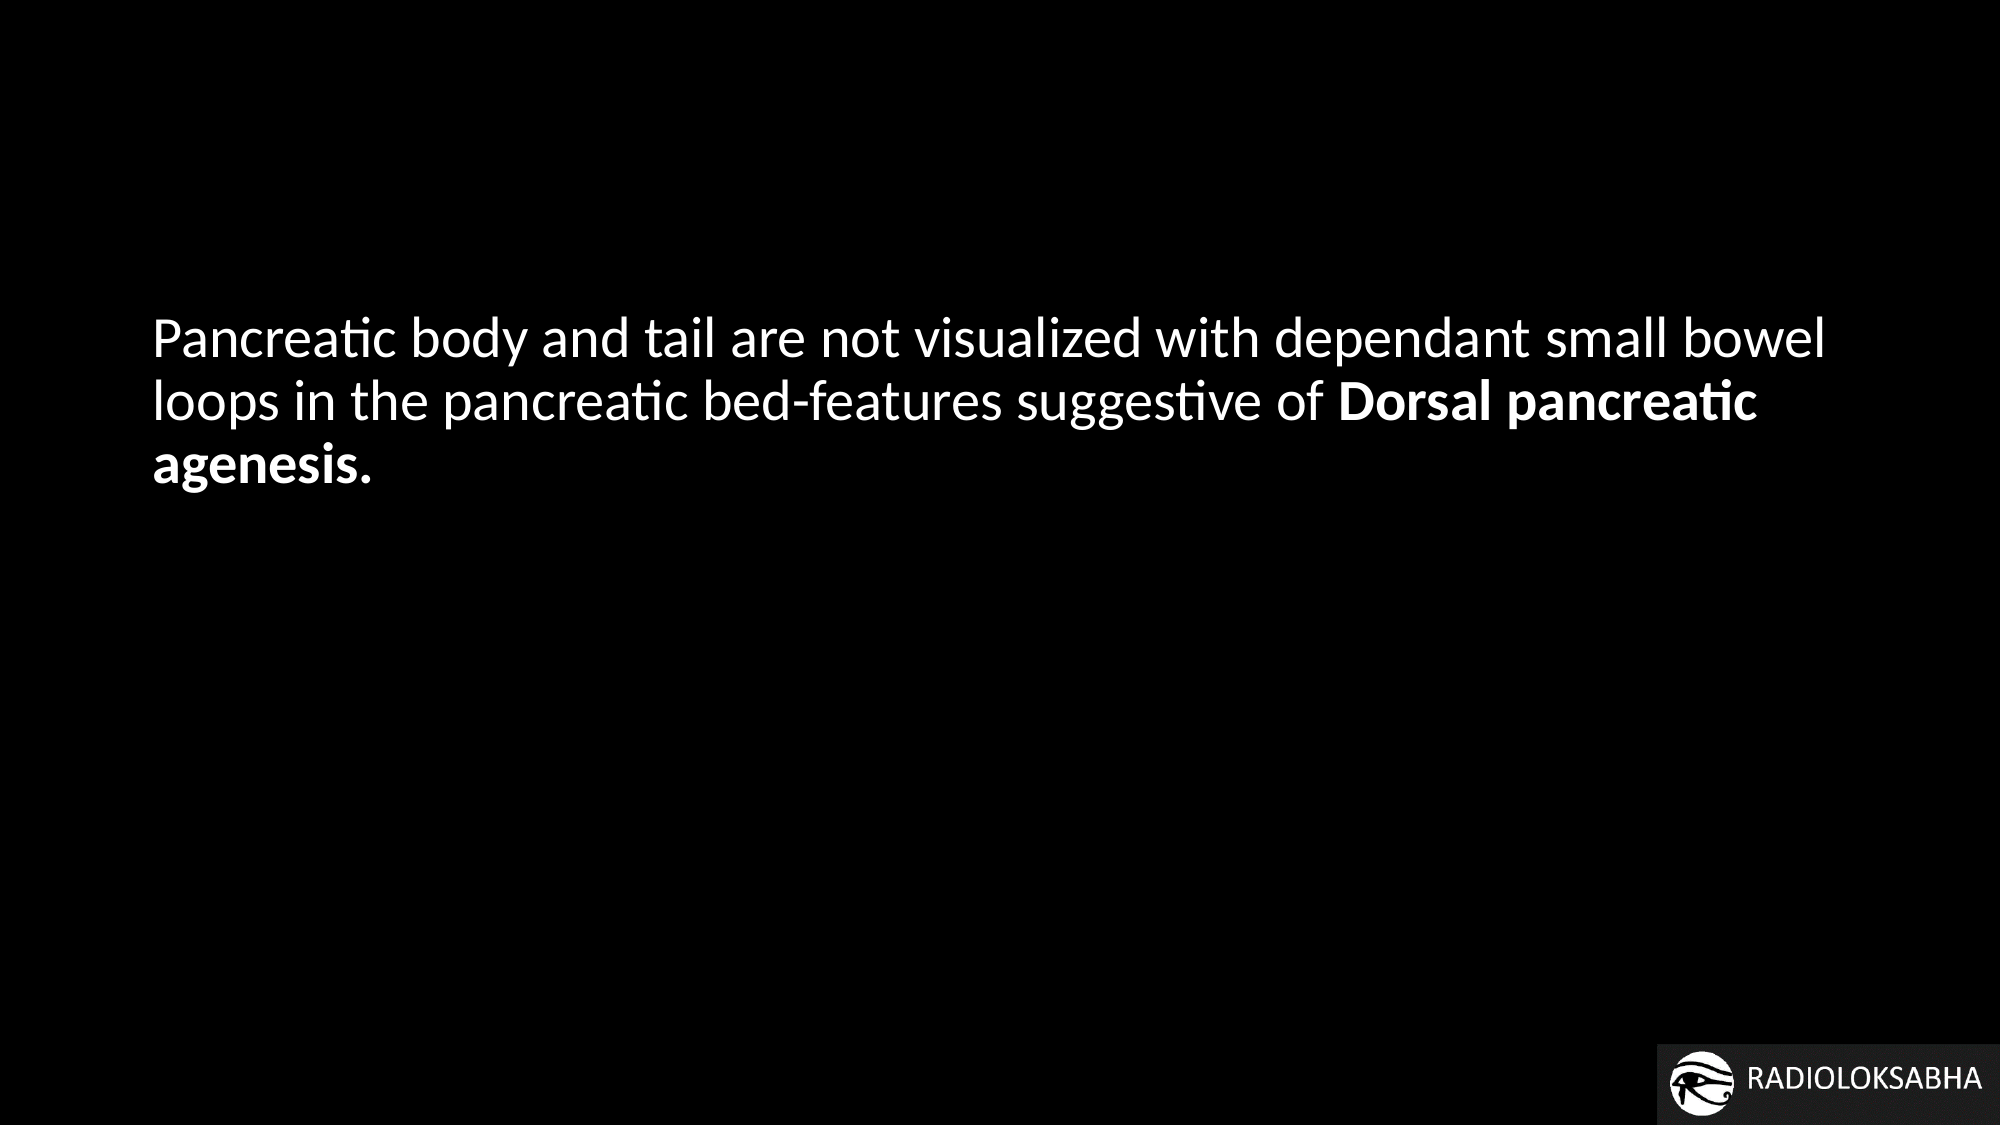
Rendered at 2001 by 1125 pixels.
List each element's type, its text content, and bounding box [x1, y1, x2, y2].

list Pancreatic body and tail are not visualized with dependant small bowel loops in the pancreatic bed-features suggestive of Dorsal pancreatic agenesis. [137, 299, 1863, 1014]
picture [1657, 1044, 2000, 1125]
